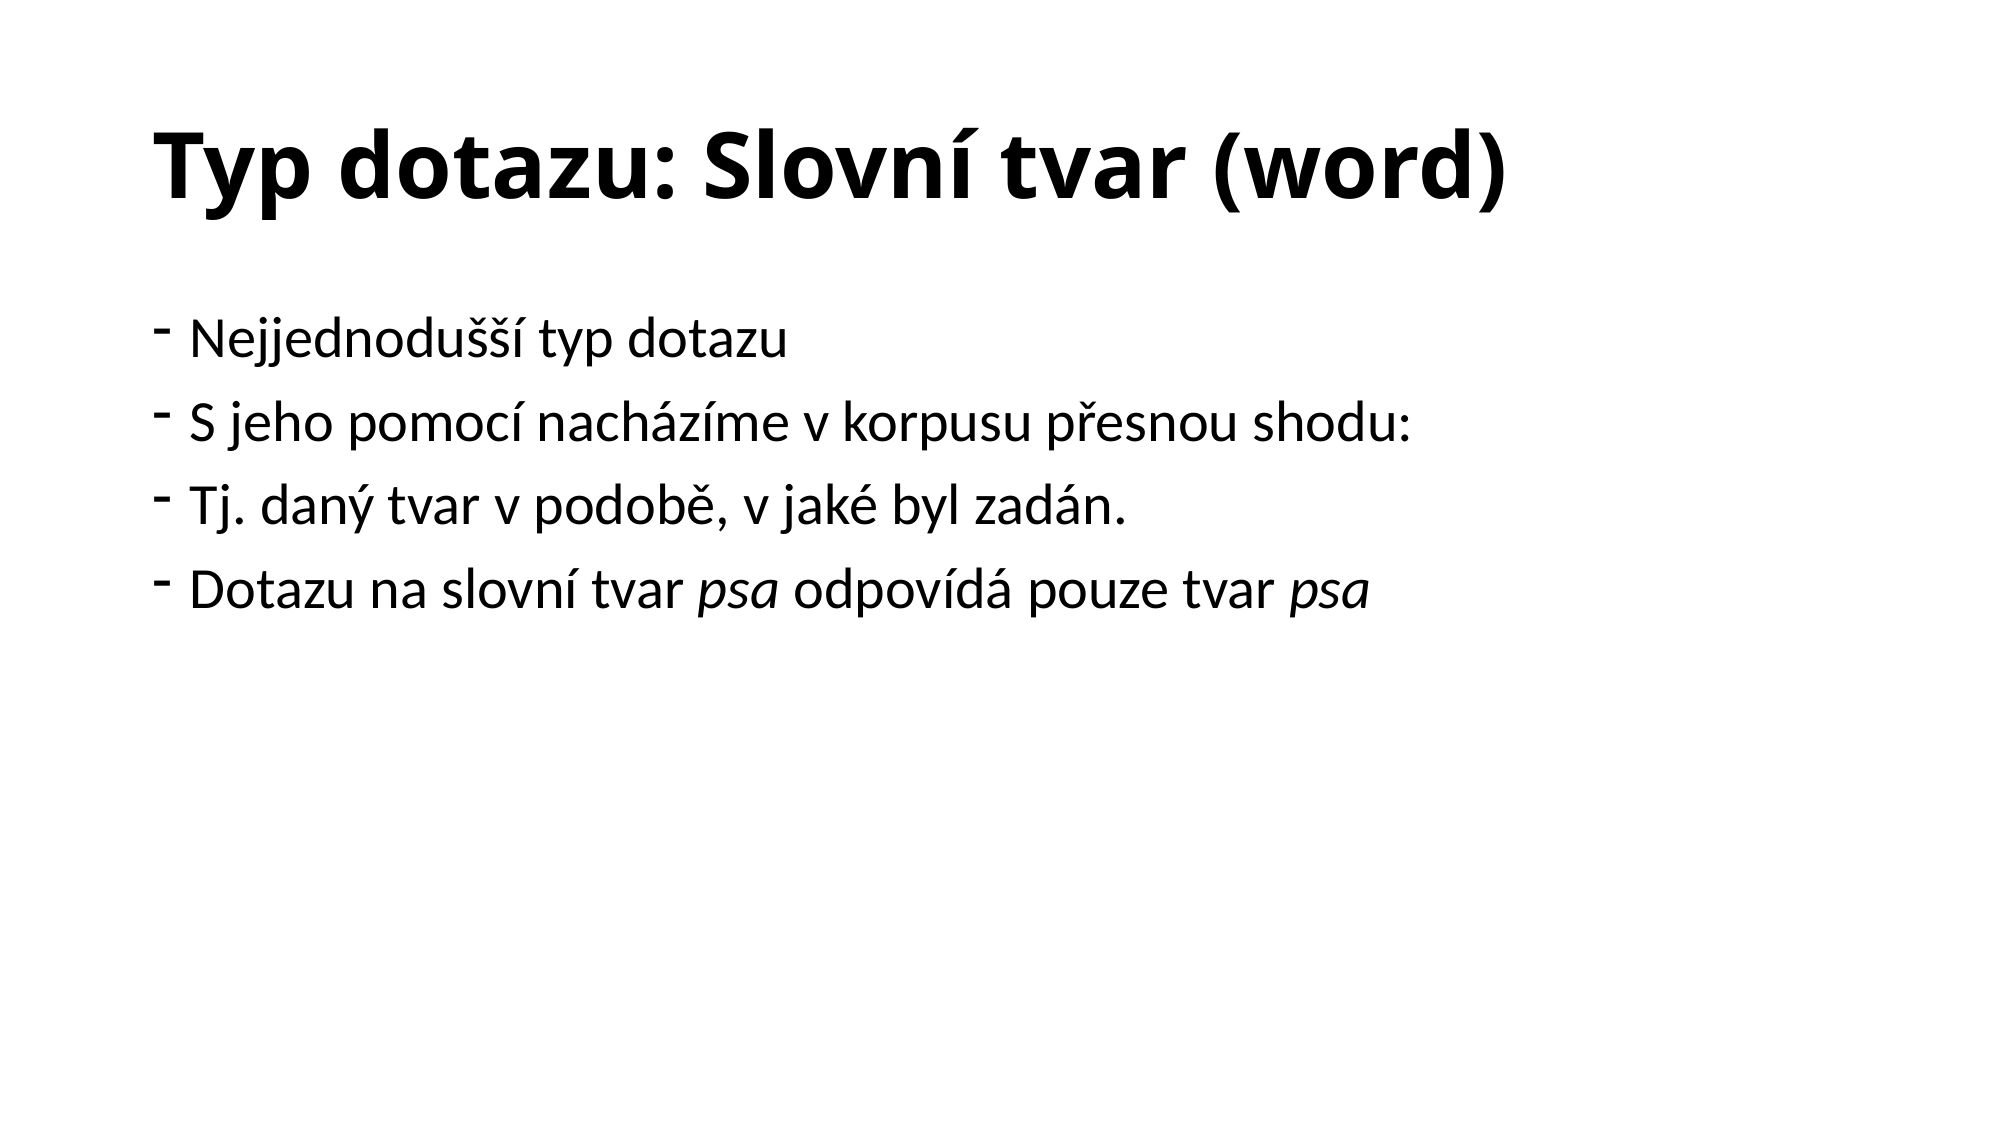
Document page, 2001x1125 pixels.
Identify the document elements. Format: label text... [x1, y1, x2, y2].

list Nejjednodušší typ dotazu S jeho pomocí nacházíme v korpusu přesnou shodu: Tj. daný tvar v podobě, v jaké byl zadán. Dotazu na slovní tvar psa odpovídá pouze tvar psa [137, 299, 1863, 1014]
title Typ dotazu: Slovní tvar (word) [137, 59, 1863, 278]
